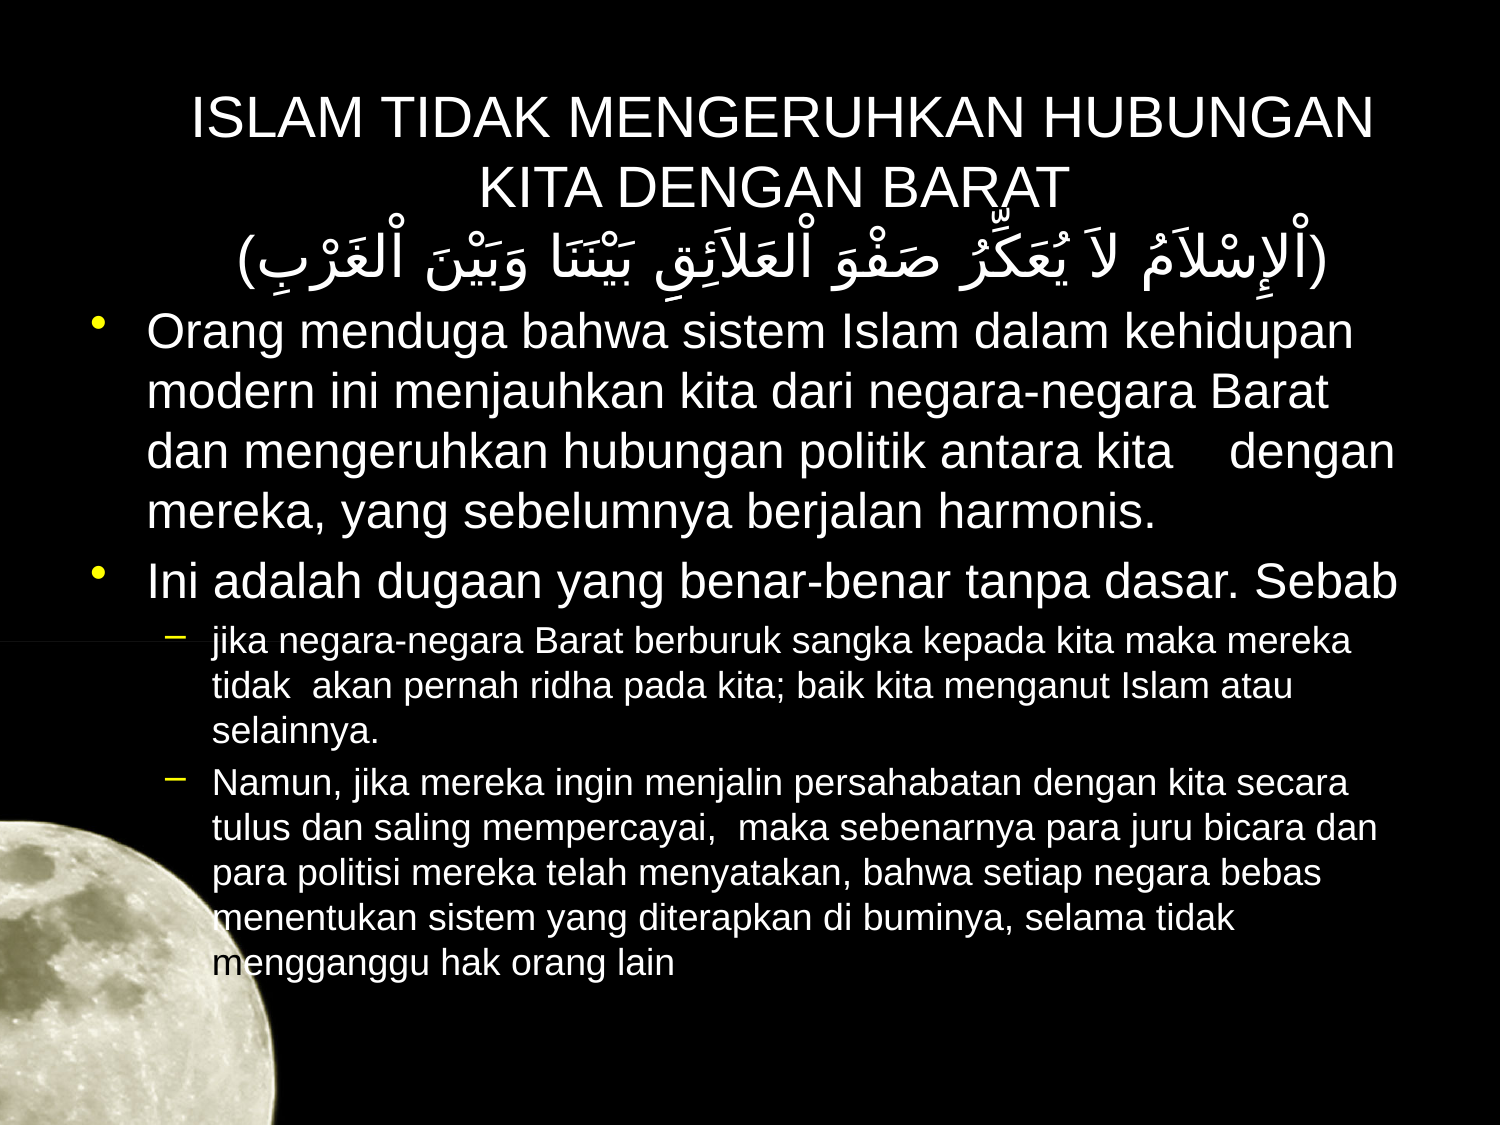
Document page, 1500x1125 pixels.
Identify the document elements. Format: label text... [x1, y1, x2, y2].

picture [0, 641, 324, 1125]
title ISLAM TIDAK MENGERUHKAN HUBUNGAN KITA DENGAN BARAT (اْلإِسْلاَمُ لاَ يُعَكِّرُ صَفْوَ اْلعَلاَئِقِِ بَيْنَنَا وَبَيْنَ اْلغَرْبِ) [74, 89, 1426, 278]
list Orang menduga bahwa sistem Islam dalam kehidupan modern ini menjauhkan kita dari negara-negara Barat dan mengeruhkan hubungan politik antara kita dengan mereka, yang sebelumnya berjalan harmonis. Ini adalah dugaan yang benar-benar tanpa dasar. Sebab jika negara-negara Barat berburuk sangka kepada kita maka mereka tidak akan pernah ridha pada kita; baik kita menganut Islam atau selainnya. Namun, jika mereka ingin menjalin persahabatan dengan kita secara tulus dan saling mempercayai, maka sebenarnya para juru bicara dan para politisi mereka telah menyatakan, bahwa setiap negara bebas menentukan sistem yang diterapkan di buminya, selama tidak mengganggu hak orang lain [74, 290, 1426, 1006]
